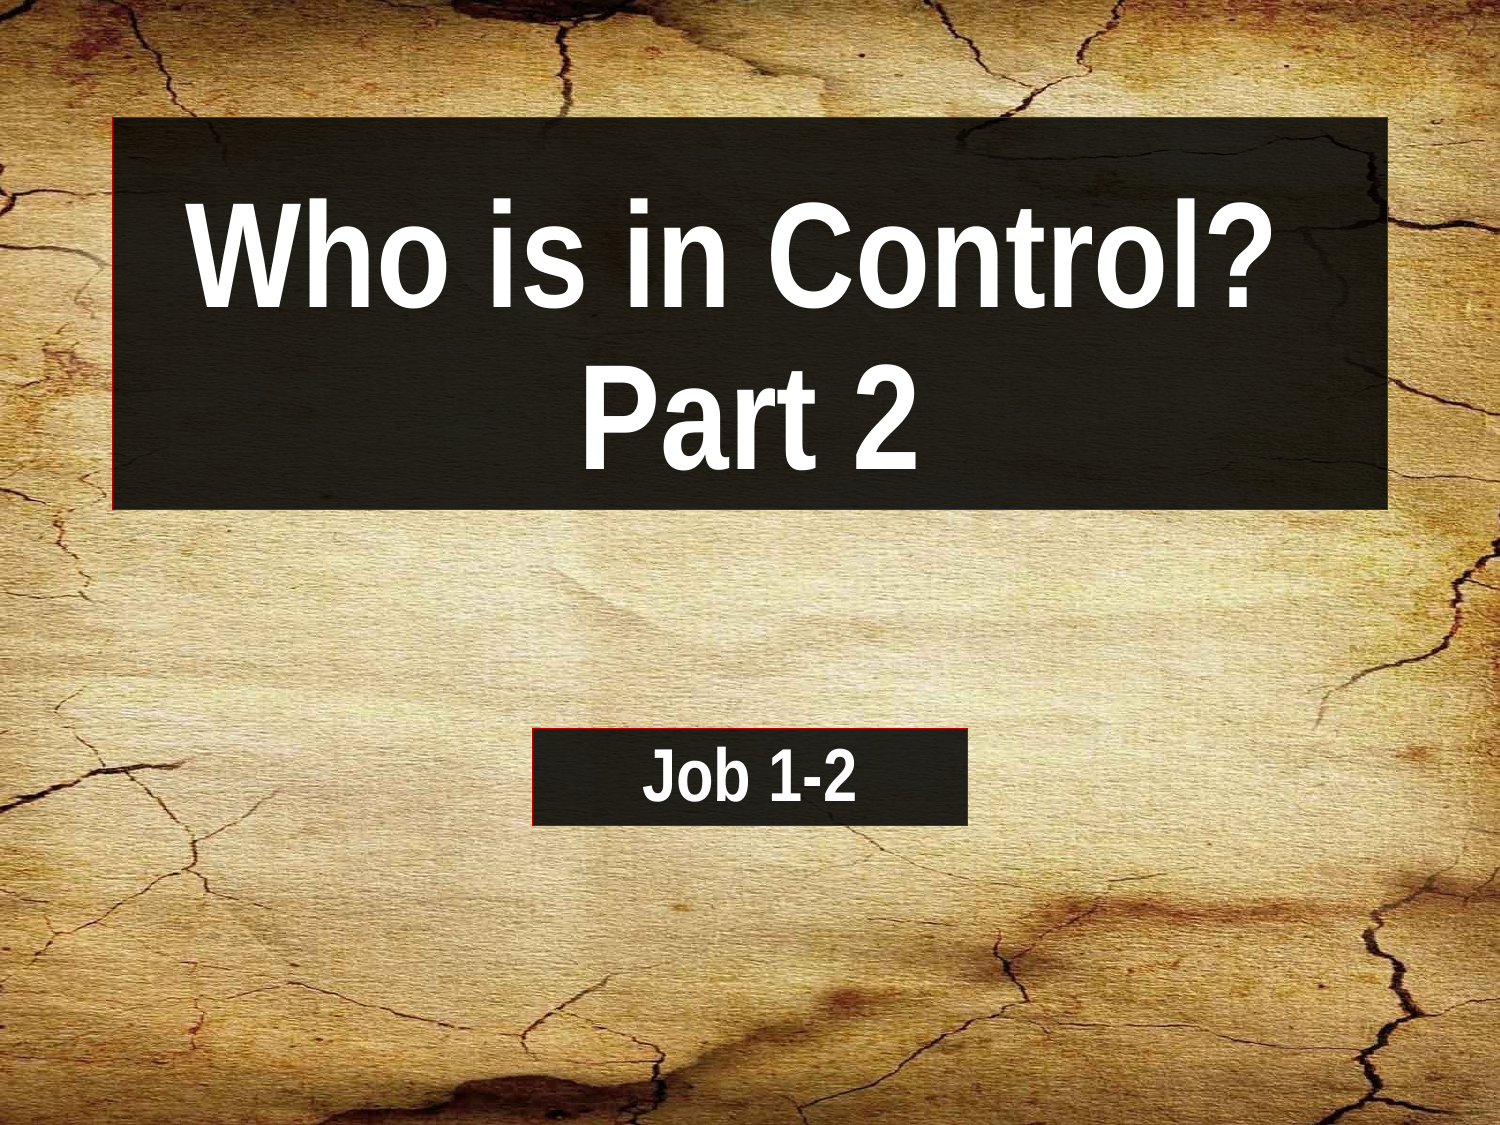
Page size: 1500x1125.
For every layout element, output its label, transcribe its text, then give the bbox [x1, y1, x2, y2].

picture [0, 0, 1500, 1125]
title Who is in Control? Part 2 [112, 117, 1388, 510]
subtitle Job 1-2 [532, 728, 968, 826]
